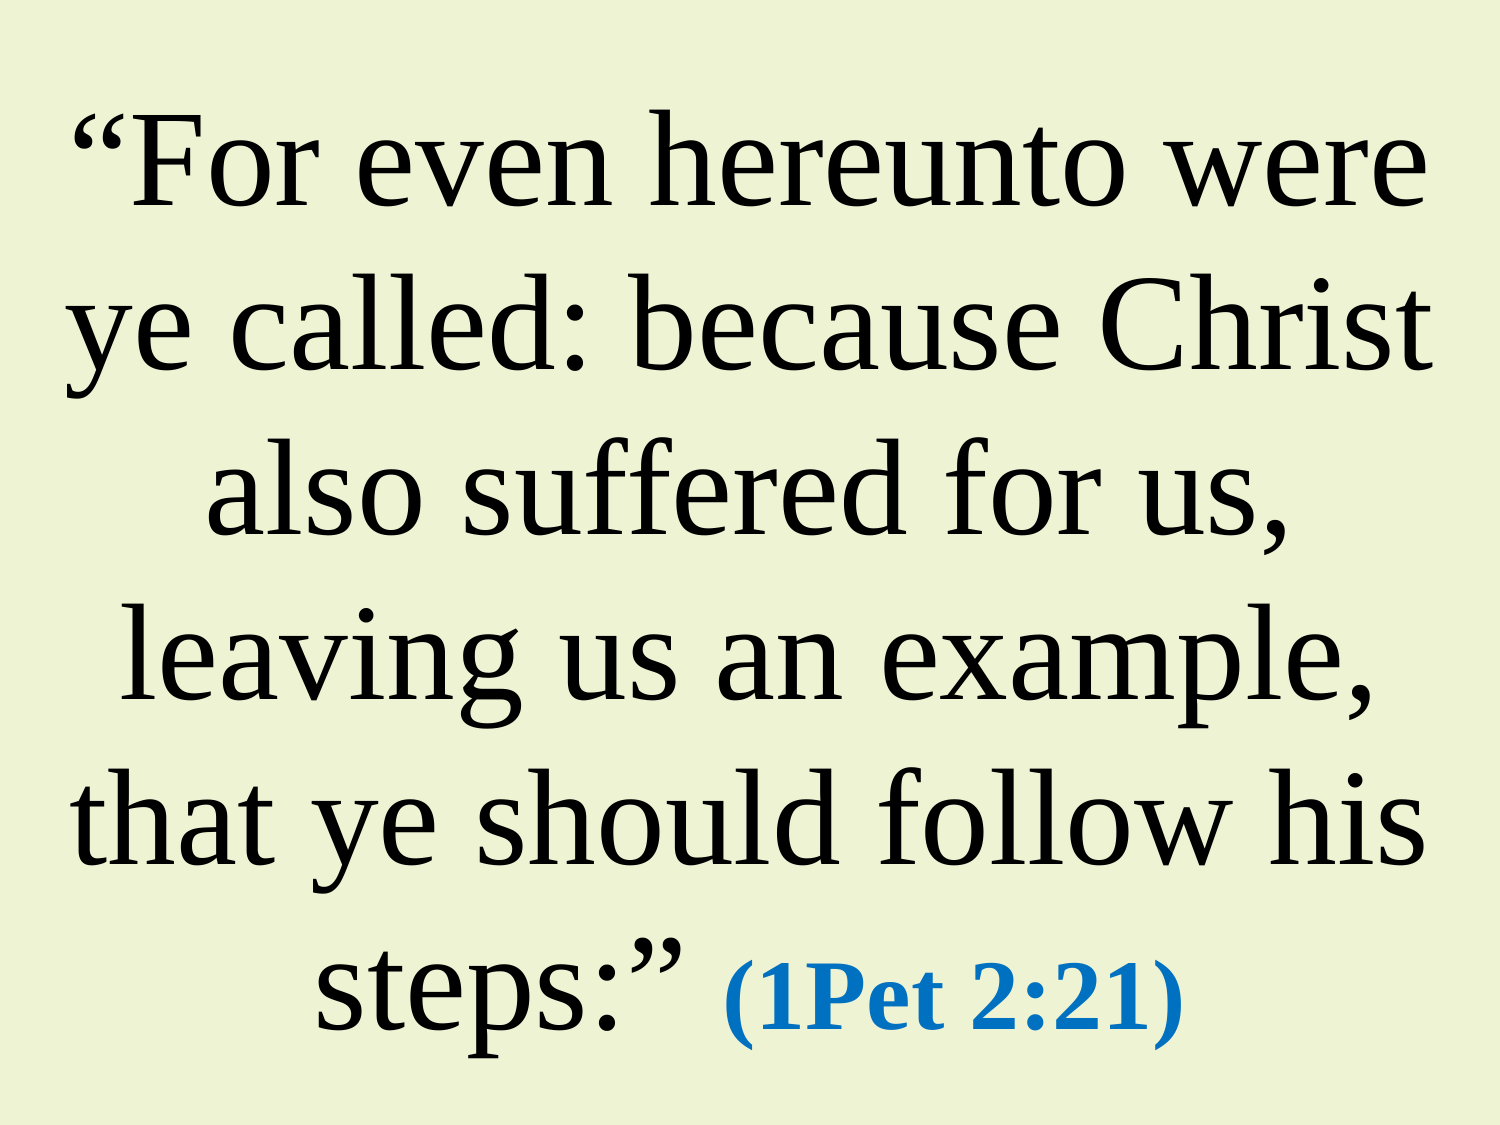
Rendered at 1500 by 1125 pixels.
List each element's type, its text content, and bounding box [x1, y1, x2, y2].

list “For even hereunto were ye called: because Christ also suffered for us, leaving us an example, that ye should follow his steps:” (1Pet 2:21) [0, 0, 1500, 1125]
